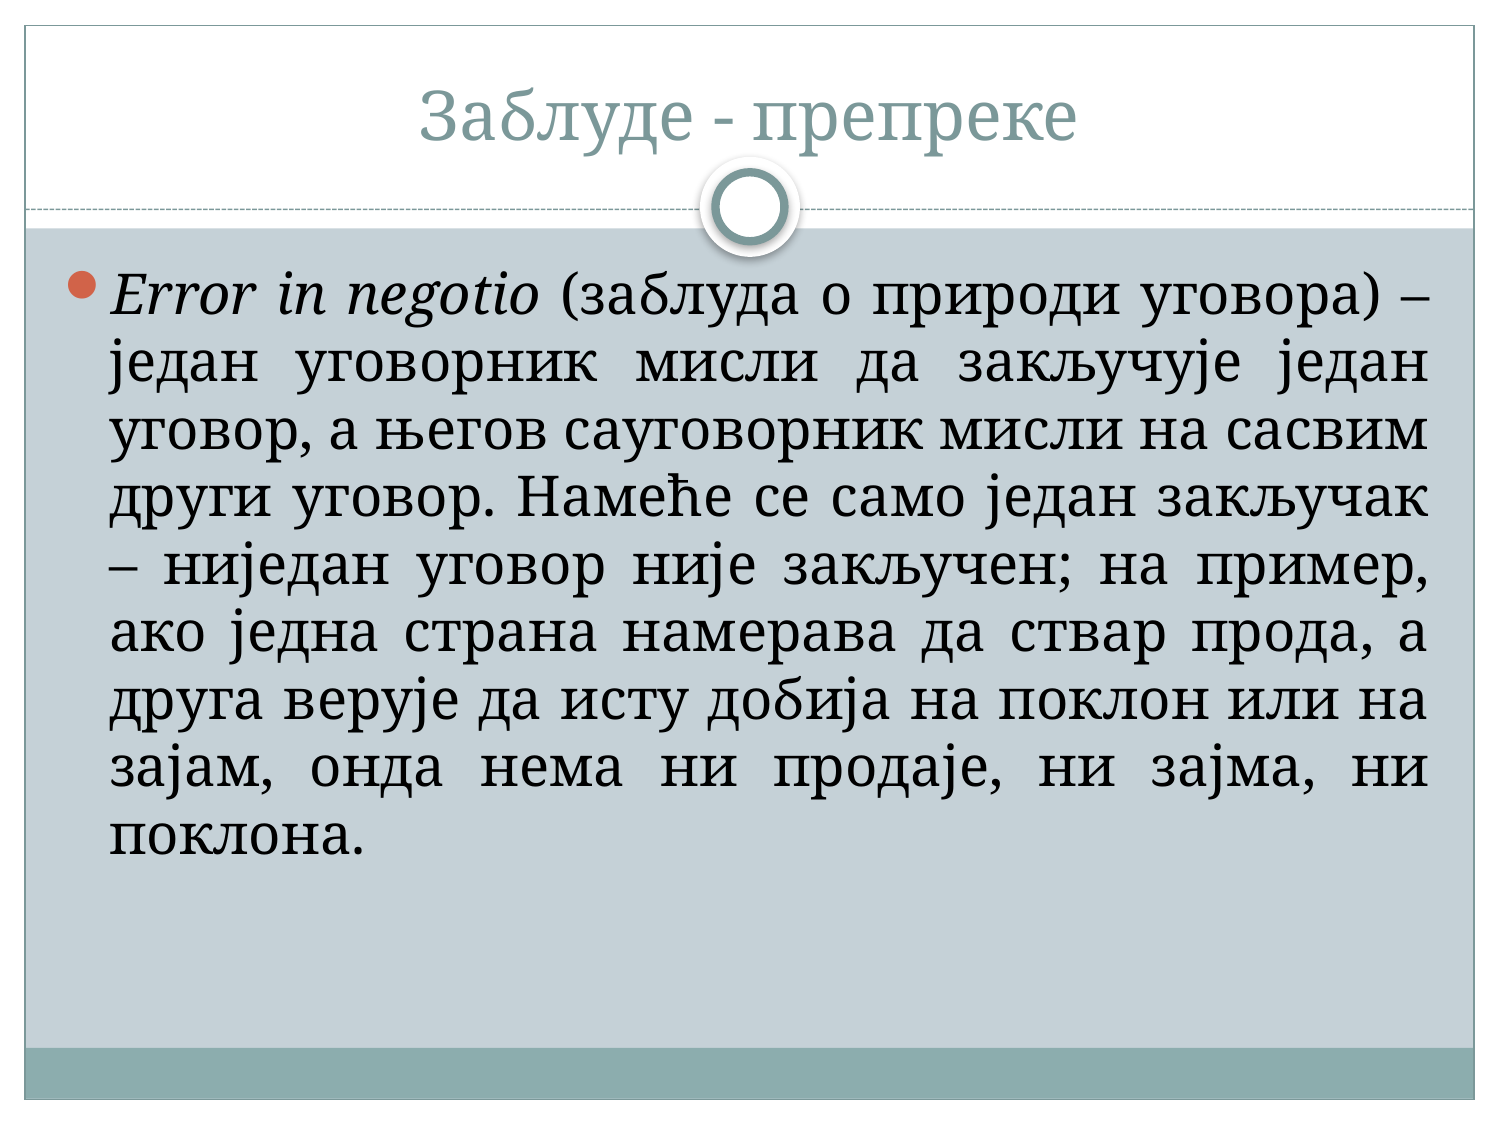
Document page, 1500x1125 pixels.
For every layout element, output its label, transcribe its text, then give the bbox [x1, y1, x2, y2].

list Error in negotio (заблуда о природи уговора) – један уговорник мисли да закључује један уговор, а његов сауговорник мисли на сасвим други уговор. Намеће се само један закључак – ниједан уговор није закључен; на пример, ако једна страна намерава да ствар прода, а друга верује да исту добија на поклон или на зајам, онда нема ни продаје, ни зајма, ни поклона. [49, 250, 1445, 1001]
title Заблуде - препреке [49, 37, 1450, 162]
